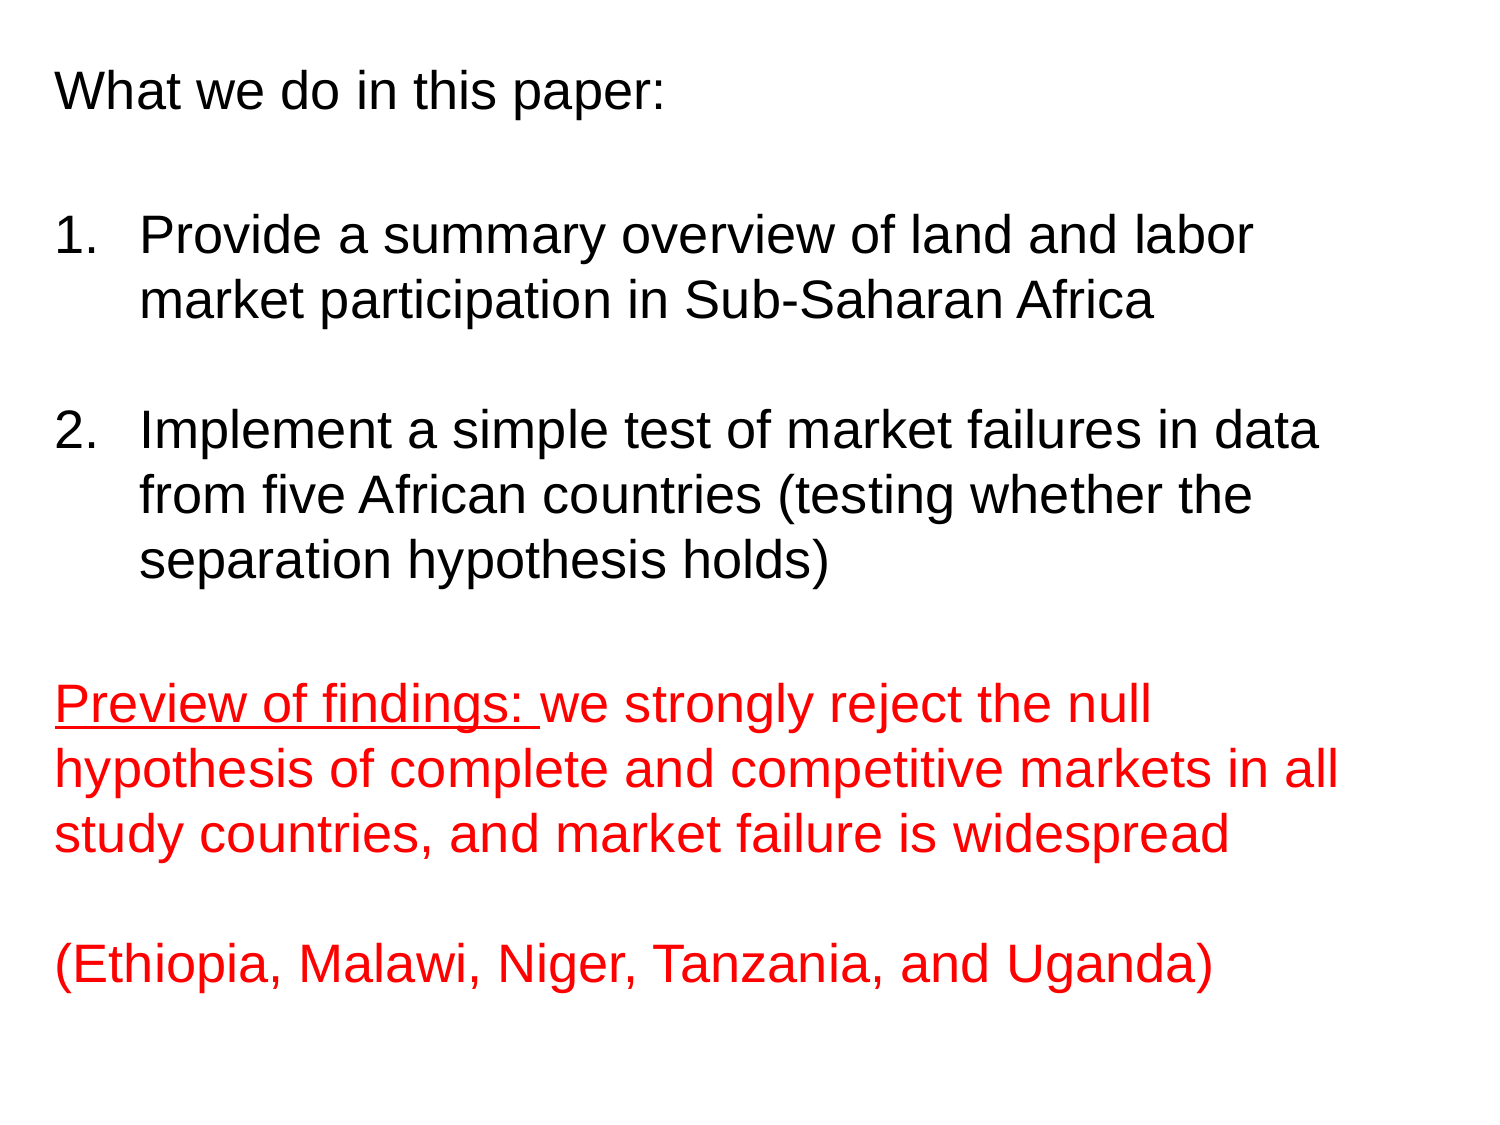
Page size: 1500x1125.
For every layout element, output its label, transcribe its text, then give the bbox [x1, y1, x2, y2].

text_box Provide a summary overview of land and labor market participation in Sub-Saharan Africa Implement a simple test of market failures in data from five African countries (testing whether the separation hypothesis holds) [40, 192, 1412, 597]
text_box Preview of findings: we strongly reject the null hypothesis of complete and competitive markets in all study countries, and market failure is widespread (Ethiopia, Malawi, Niger, Tanzania, and Uganda) [40, 661, 1412, 1001]
text_box What we do in this paper: [40, 48, 1412, 128]
